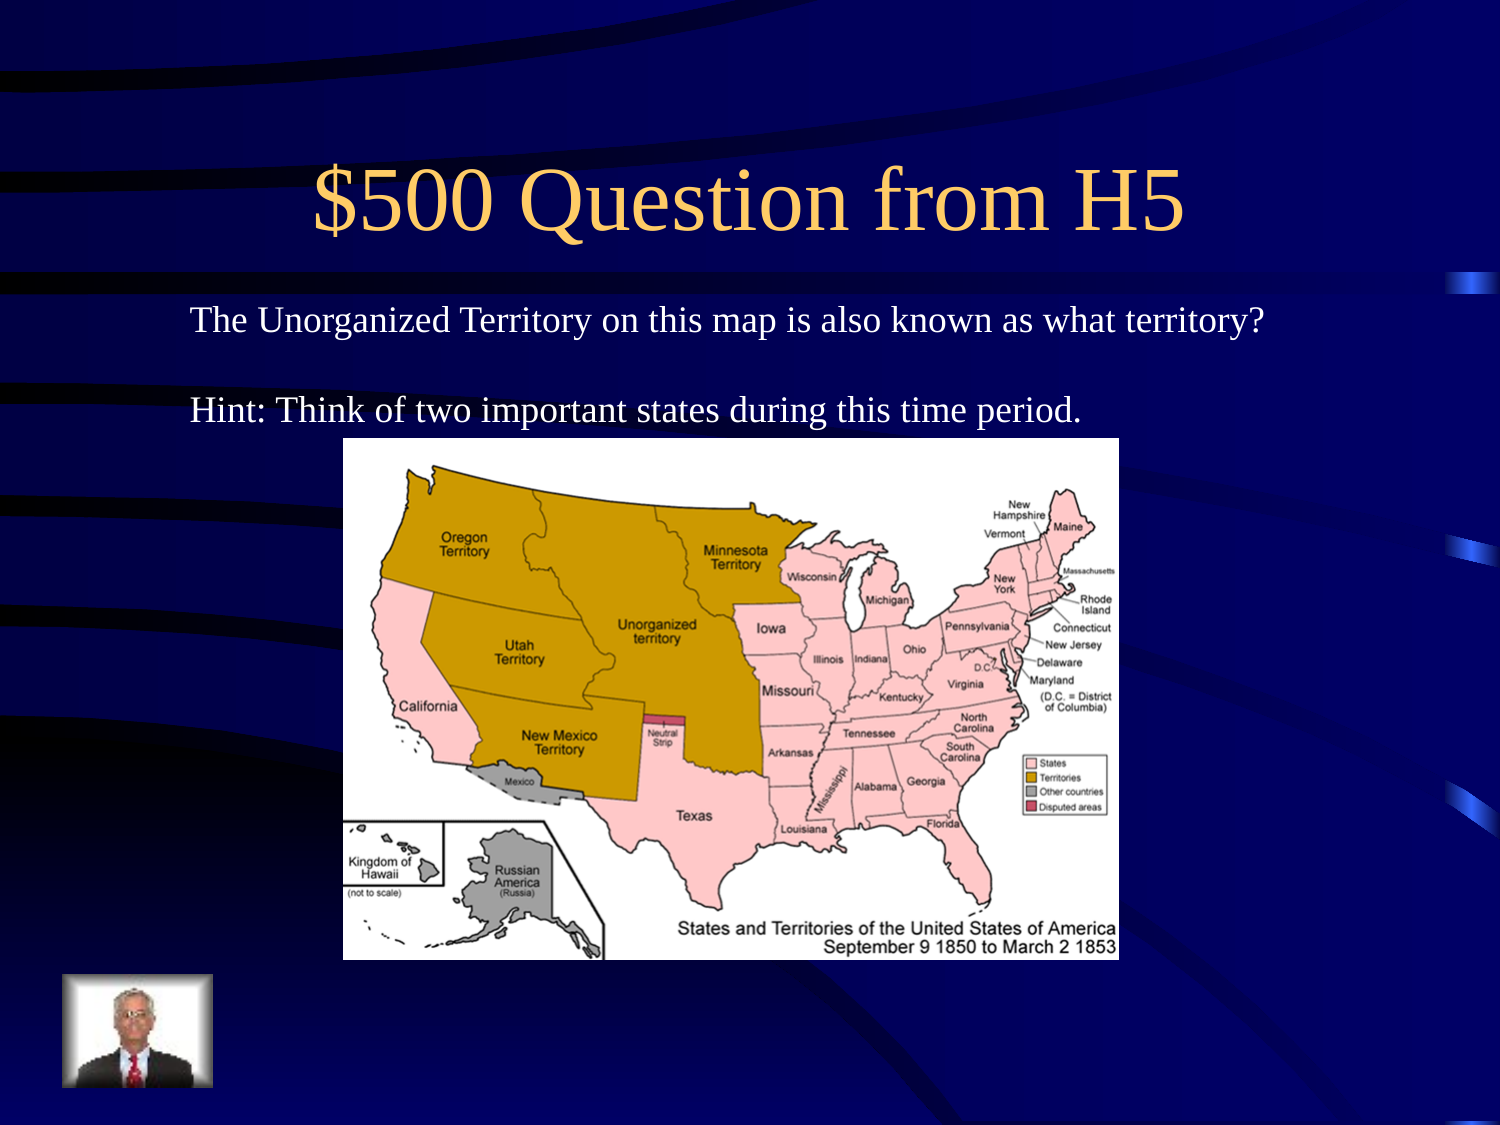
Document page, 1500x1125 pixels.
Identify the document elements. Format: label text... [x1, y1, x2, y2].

picture [343, 438, 1119, 961]
text_box The Unorganized Territory on this map is also known as what territory? Hint: Think of two important states during this time period. [174, 287, 1288, 438]
title $500 Question from H5 [112, 99, 1388, 288]
picture [62, 974, 213, 1088]
